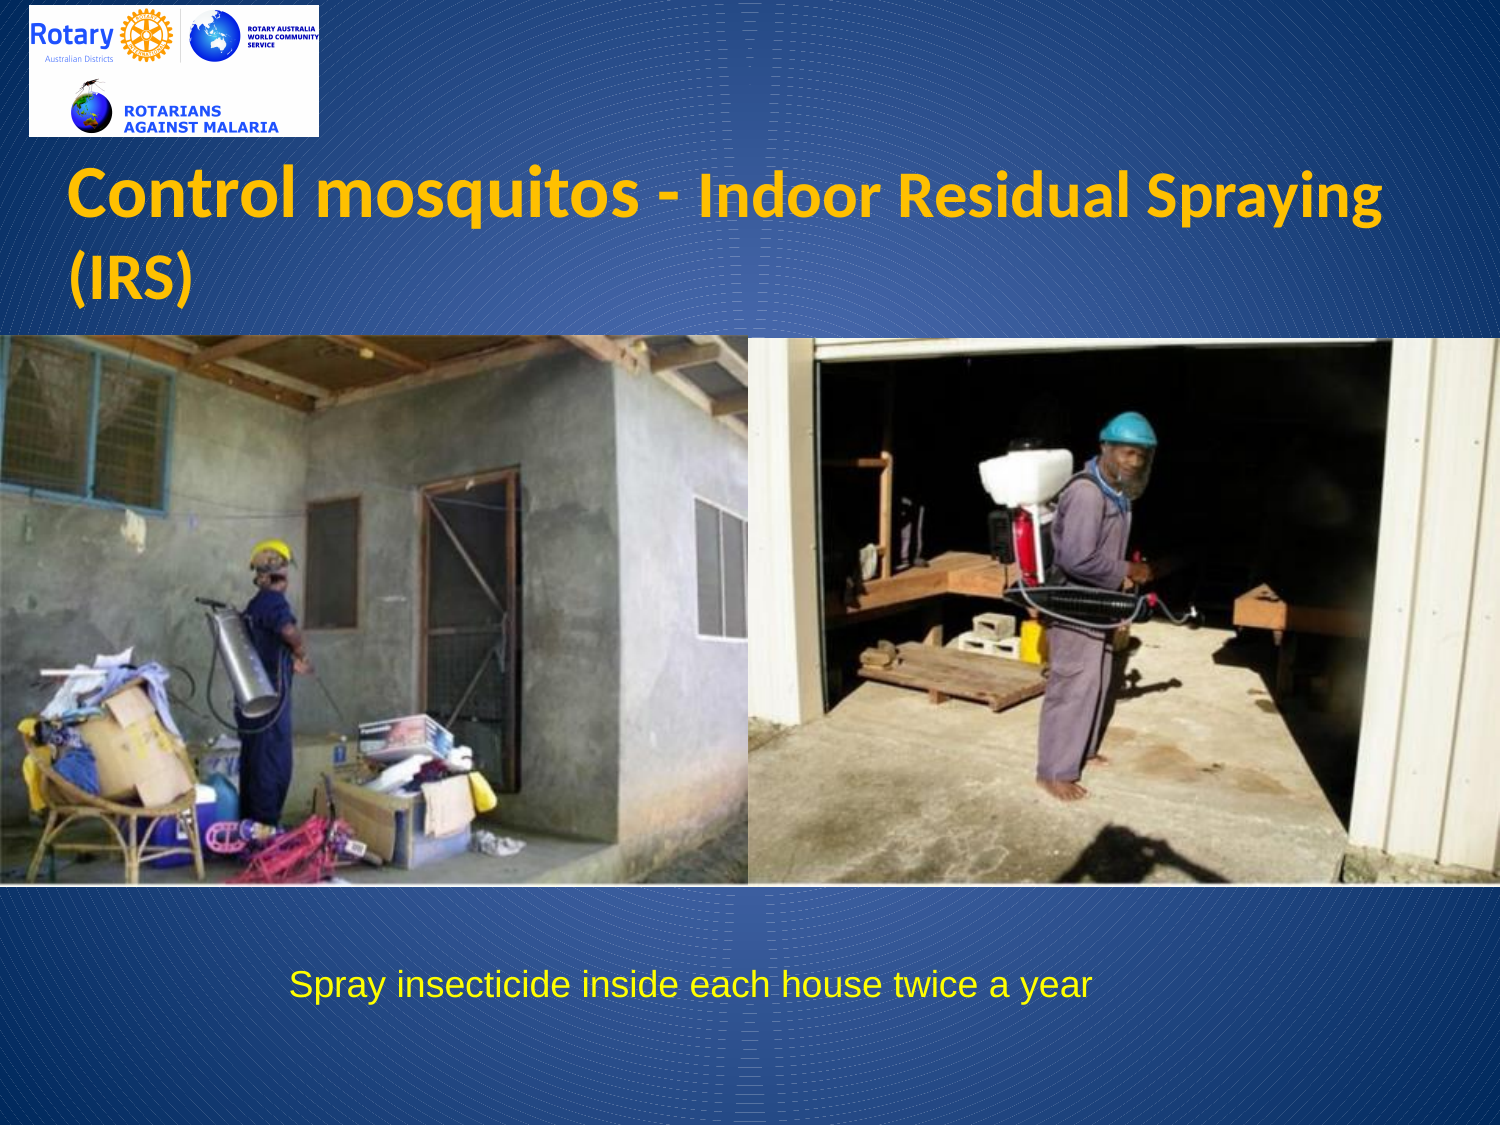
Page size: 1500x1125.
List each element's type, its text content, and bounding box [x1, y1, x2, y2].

text_box Spray insecticide inside each house twice a year [218, 952, 1164, 1012]
picture [0, 335, 1500, 887]
picture [29, 5, 319, 137]
text_box Control mosquitos - Indoor Residual Spraying (IRS) [53, 135, 1483, 321]
